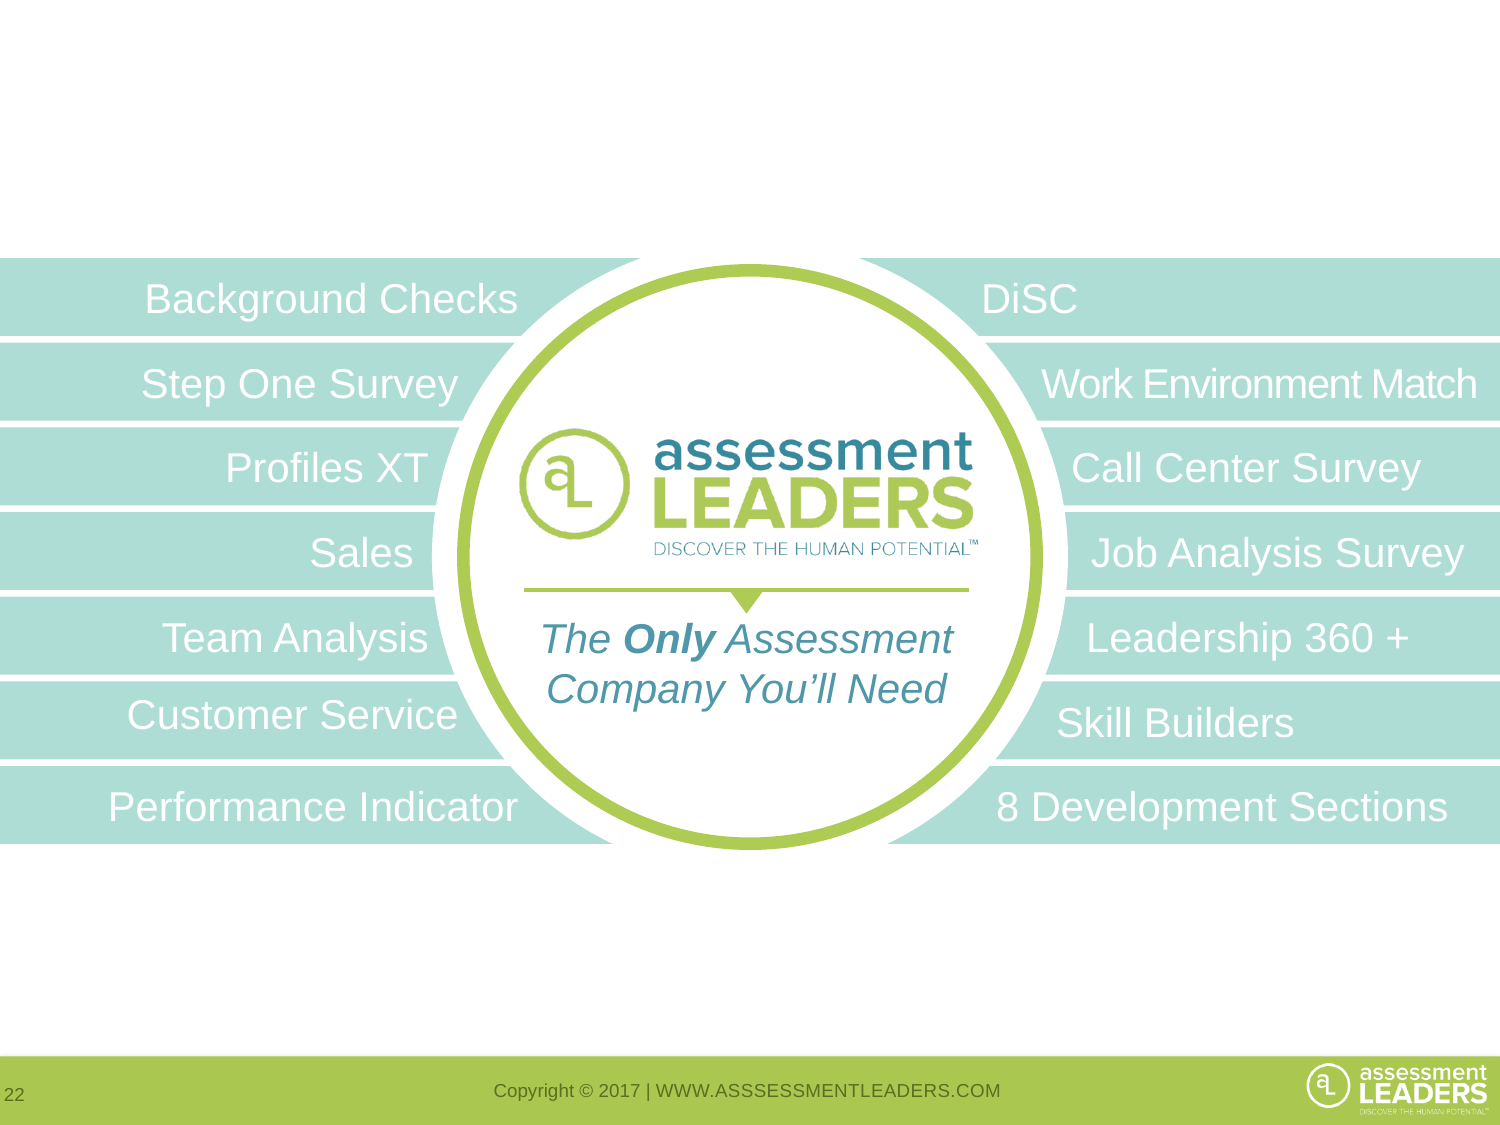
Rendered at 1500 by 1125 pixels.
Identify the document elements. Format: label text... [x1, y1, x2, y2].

text_box 8 Development Sections [1074, 764, 1500, 846]
text_box Call Center Survey [1074, 425, 1500, 507]
text_box DiSC [1074, 256, 1500, 338]
text_box Work Environment Match [1074, 341, 1500, 423]
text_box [431, 238, 1069, 876]
text_box Step One Survey [0, 341, 426, 423]
text_box Skill Builders [1074, 679, 1500, 761]
text_box Leadership 360 + [1074, 595, 1500, 677]
text_box Team Analysis [0, 595, 426, 677]
text_box Customer Service [0, 679, 426, 761]
picture [1298, 1056, 1495, 1120]
text_box Background Checks [0, 256, 426, 338]
text_box Job Analysis Survey [1074, 510, 1500, 592]
text_box Sales [0, 510, 426, 592]
text_box Profiles XT [0, 425, 426, 507]
text_box Performance Indicator [0, 764, 426, 846]
